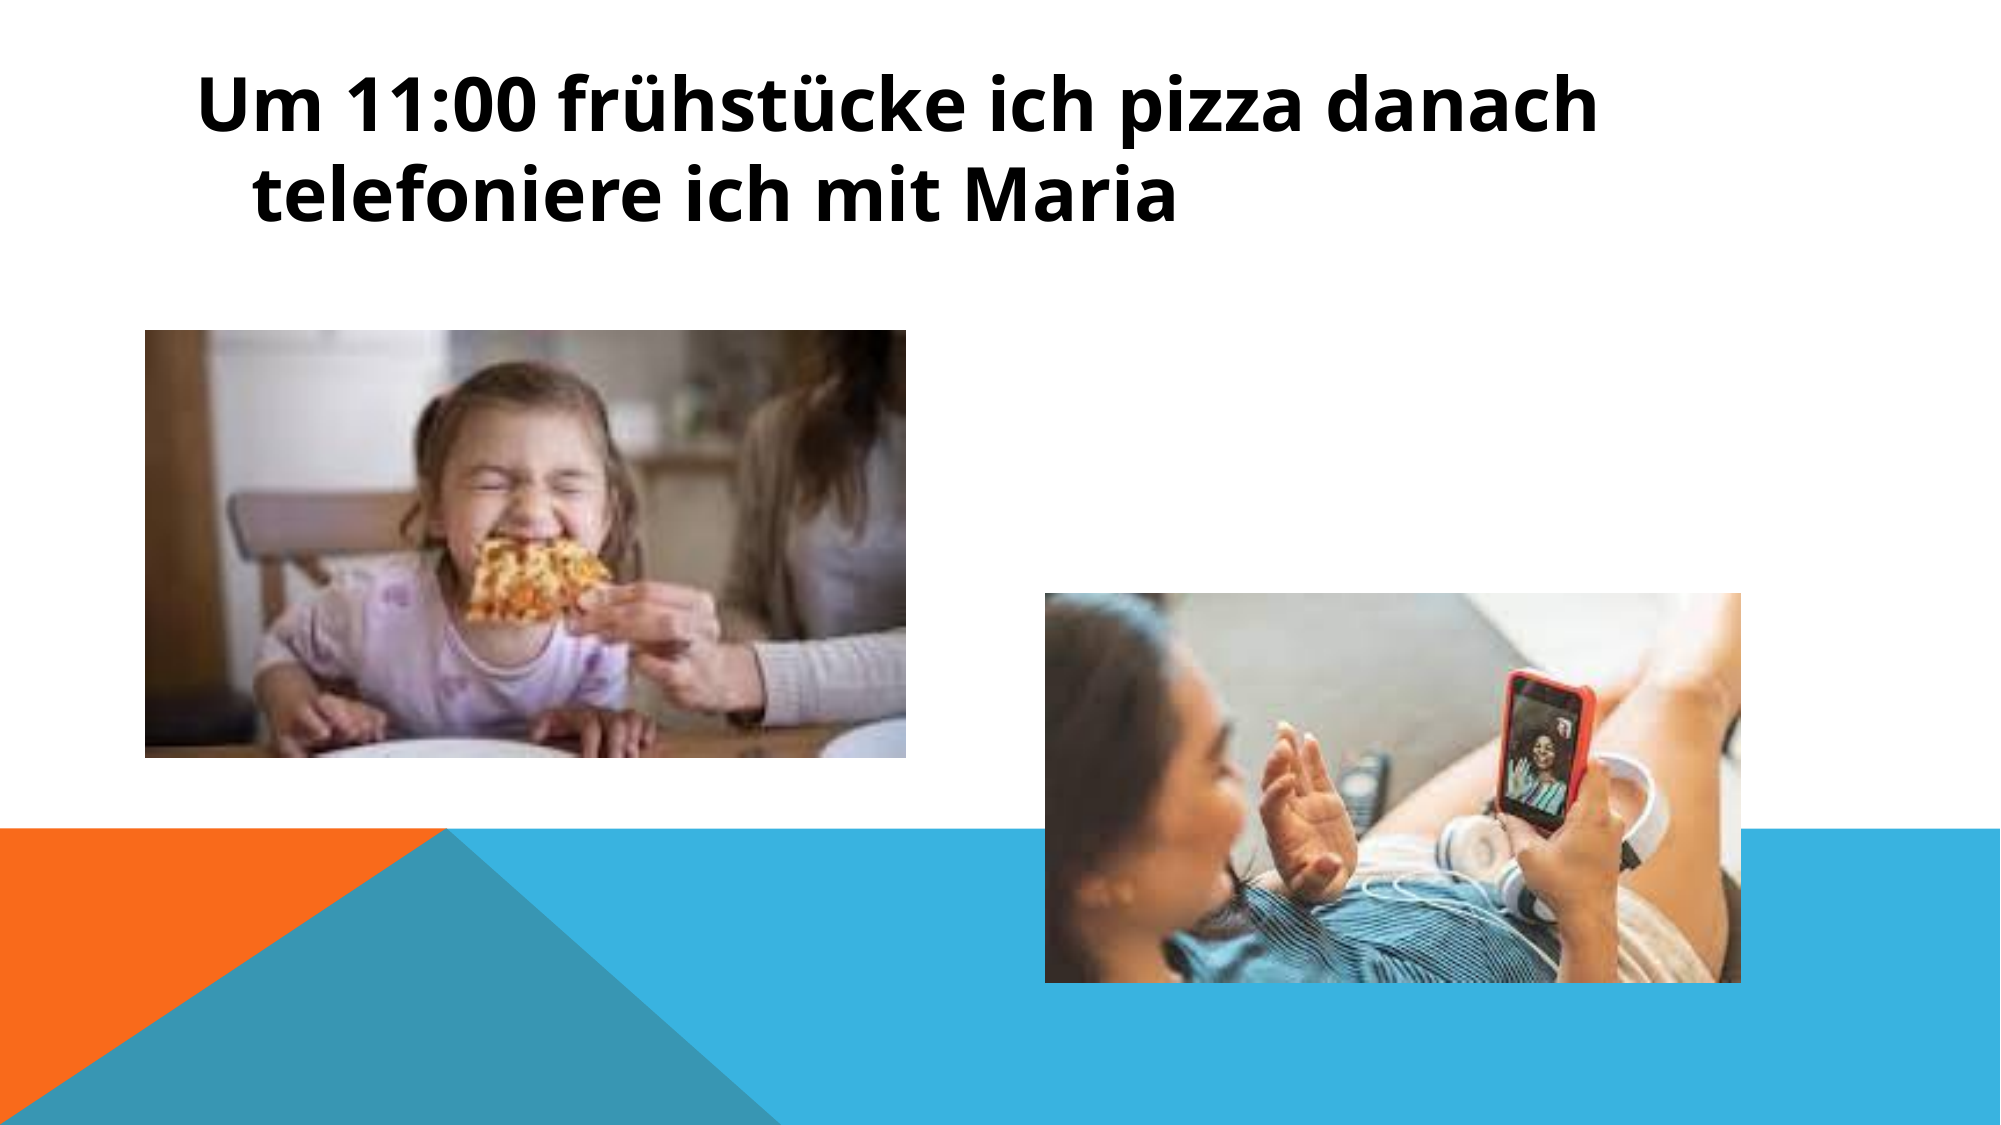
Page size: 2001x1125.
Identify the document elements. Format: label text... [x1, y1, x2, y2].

list Um 11:00 frühstücke ich pizza danach telefoniere ich mit Maria [180, 48, 1830, 963]
picture [1044, 593, 1741, 983]
picture [144, 330, 907, 758]
